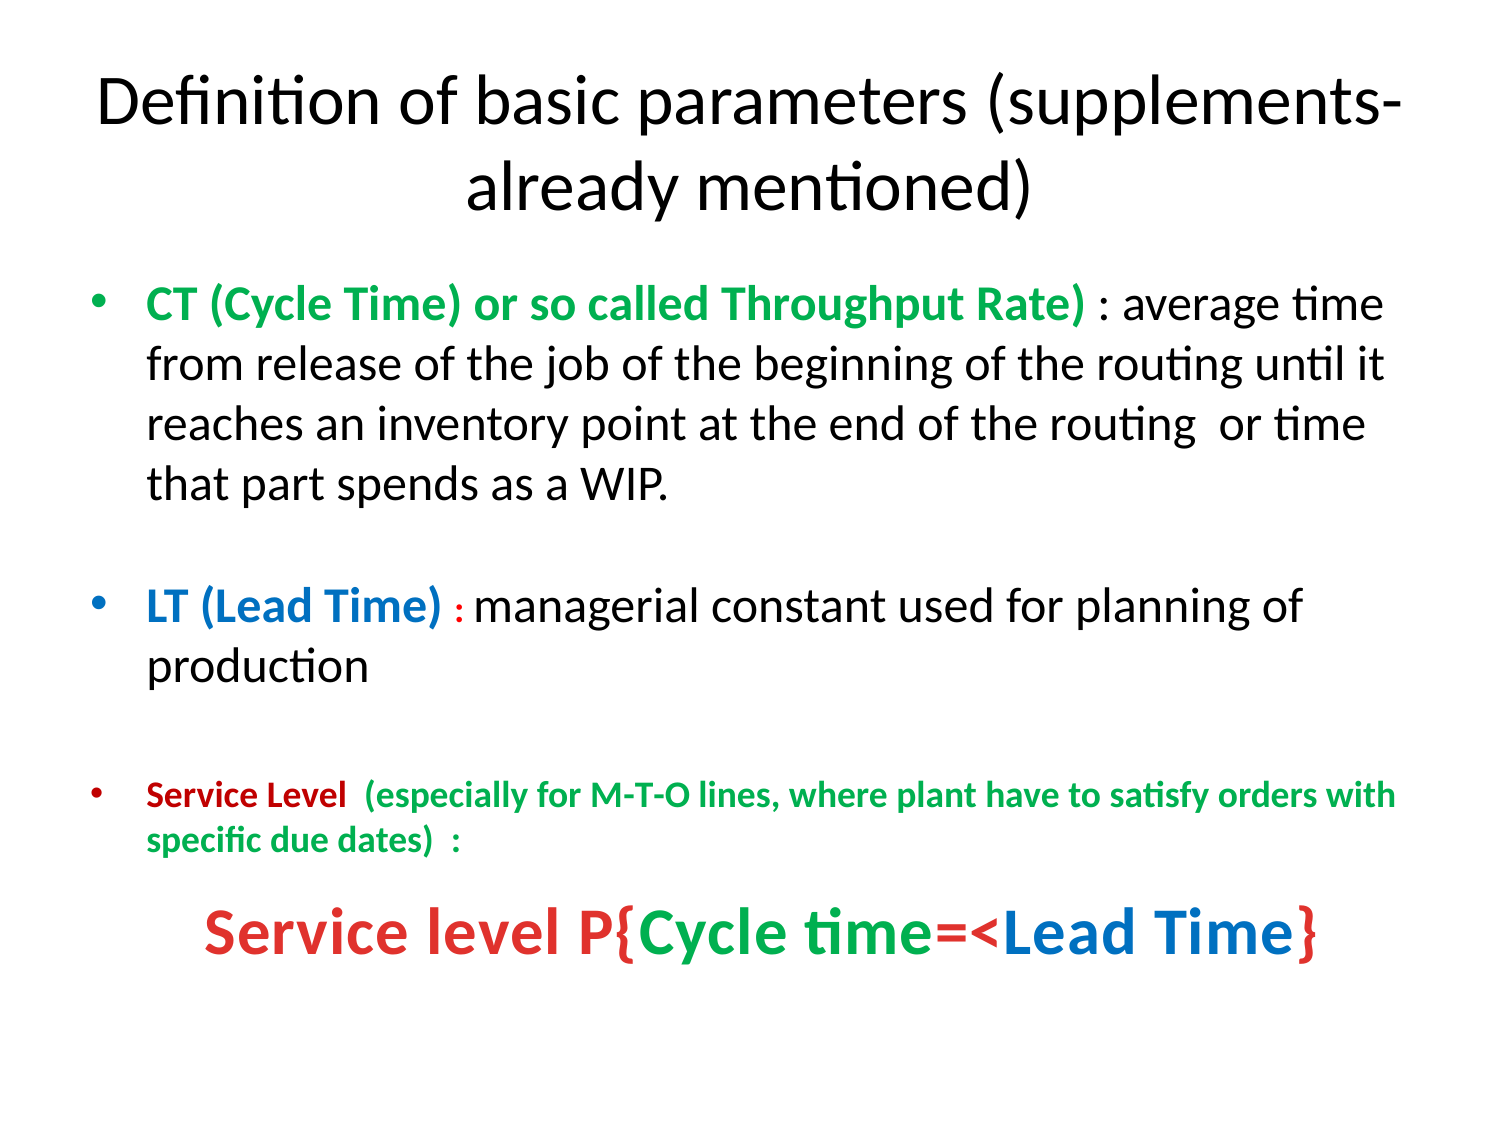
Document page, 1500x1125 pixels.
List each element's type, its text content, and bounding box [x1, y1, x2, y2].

text_box Service level P{Cycle time=<Lead Time} [135, 880, 1388, 976]
title Definition of basic parameters (supplements-already mentioned) [75, 45, 1425, 233]
list CT (Cycle Time) or so called Throughput Rate) : average time from release of the job of the beginning of the routing until it reaches an inventory point at the end of the routing or time that part spends as a WIP. LT (Lead Time) : managerial constant used for planning of production Service Level (especially for M-T-O lines, where plant have to satisfy orders with specific due dates) : [75, 262, 1425, 1005]
